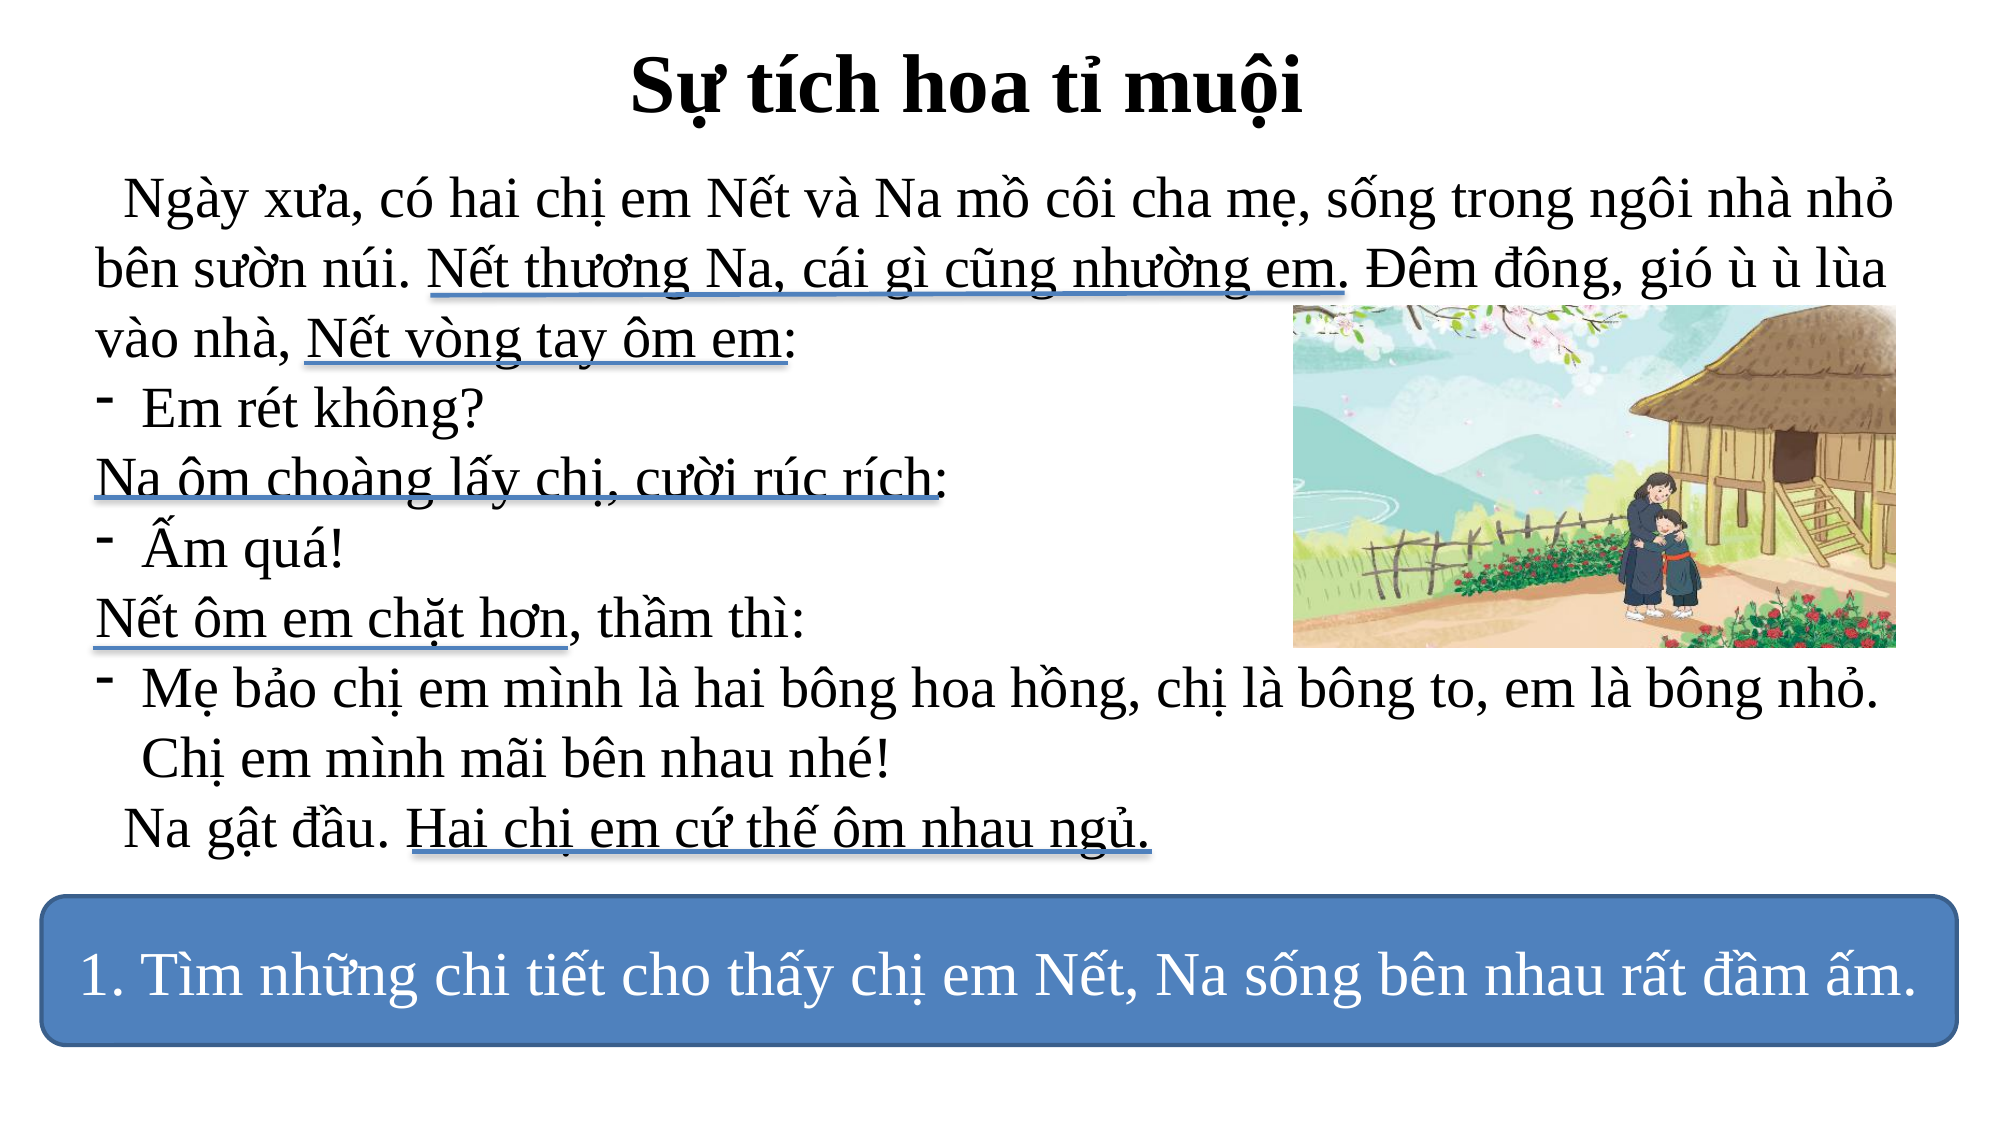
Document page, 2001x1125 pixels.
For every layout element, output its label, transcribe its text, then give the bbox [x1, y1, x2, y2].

picture [1292, 305, 1896, 649]
text_box Ngày xưa, có hai chị em Nết và Na mồ côi cha mẹ, sống trong ngôi nhà nhỏ bên sườn núi. Nết thương Na, cái gì cũng nhường em. Đêm đông, gió ù ù lùa vào nhà, Nết vòng tay ôm em: Em rét không? Na ôm choàng lấy chị, cười rúc rích: Ấm quá! Nết ôm em chặt hơn, thầm thì: Mẹ bảo chị em mình là hai bông hoa hồng, chị là bông to, em là bông nhỏ. Chị em mình mãi bên nhau nhé! Na gật đầu. Hai chị em cứ thế ôm nhau ngủ. [80, 151, 1936, 894]
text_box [430, 292, 1345, 296]
text_box 1. Tìm những chi tiết cho thấy chị em Nết, Na sống bên nhau rất đầm ấm. [39, 894, 1959, 1048]
text_box Sự tích hoa tỉ muội [501, 21, 1433, 137]
